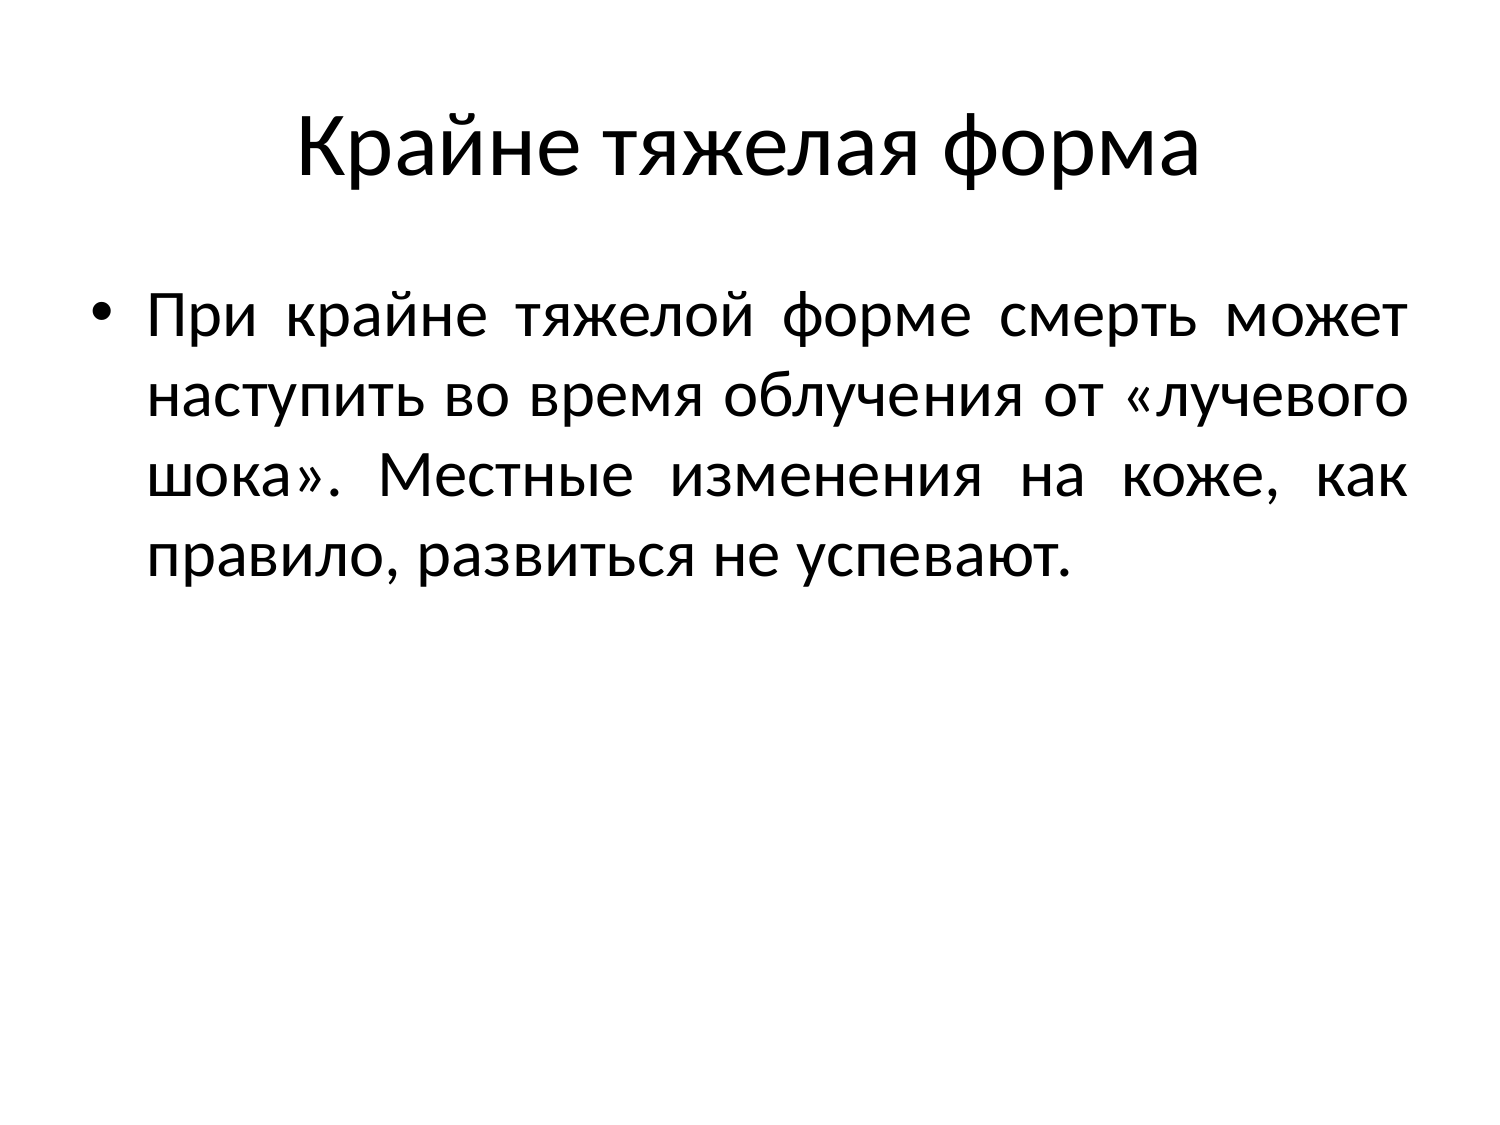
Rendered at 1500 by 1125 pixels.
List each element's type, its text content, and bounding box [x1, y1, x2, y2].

list При крайне тяжелой форме смерть может наступить во время облуче­ния от «лучевого шока». Местные изменения на коже, как правило, раз­виться не успевают. [75, 262, 1425, 1005]
title Крайне тяжелая форма [75, 45, 1425, 233]
